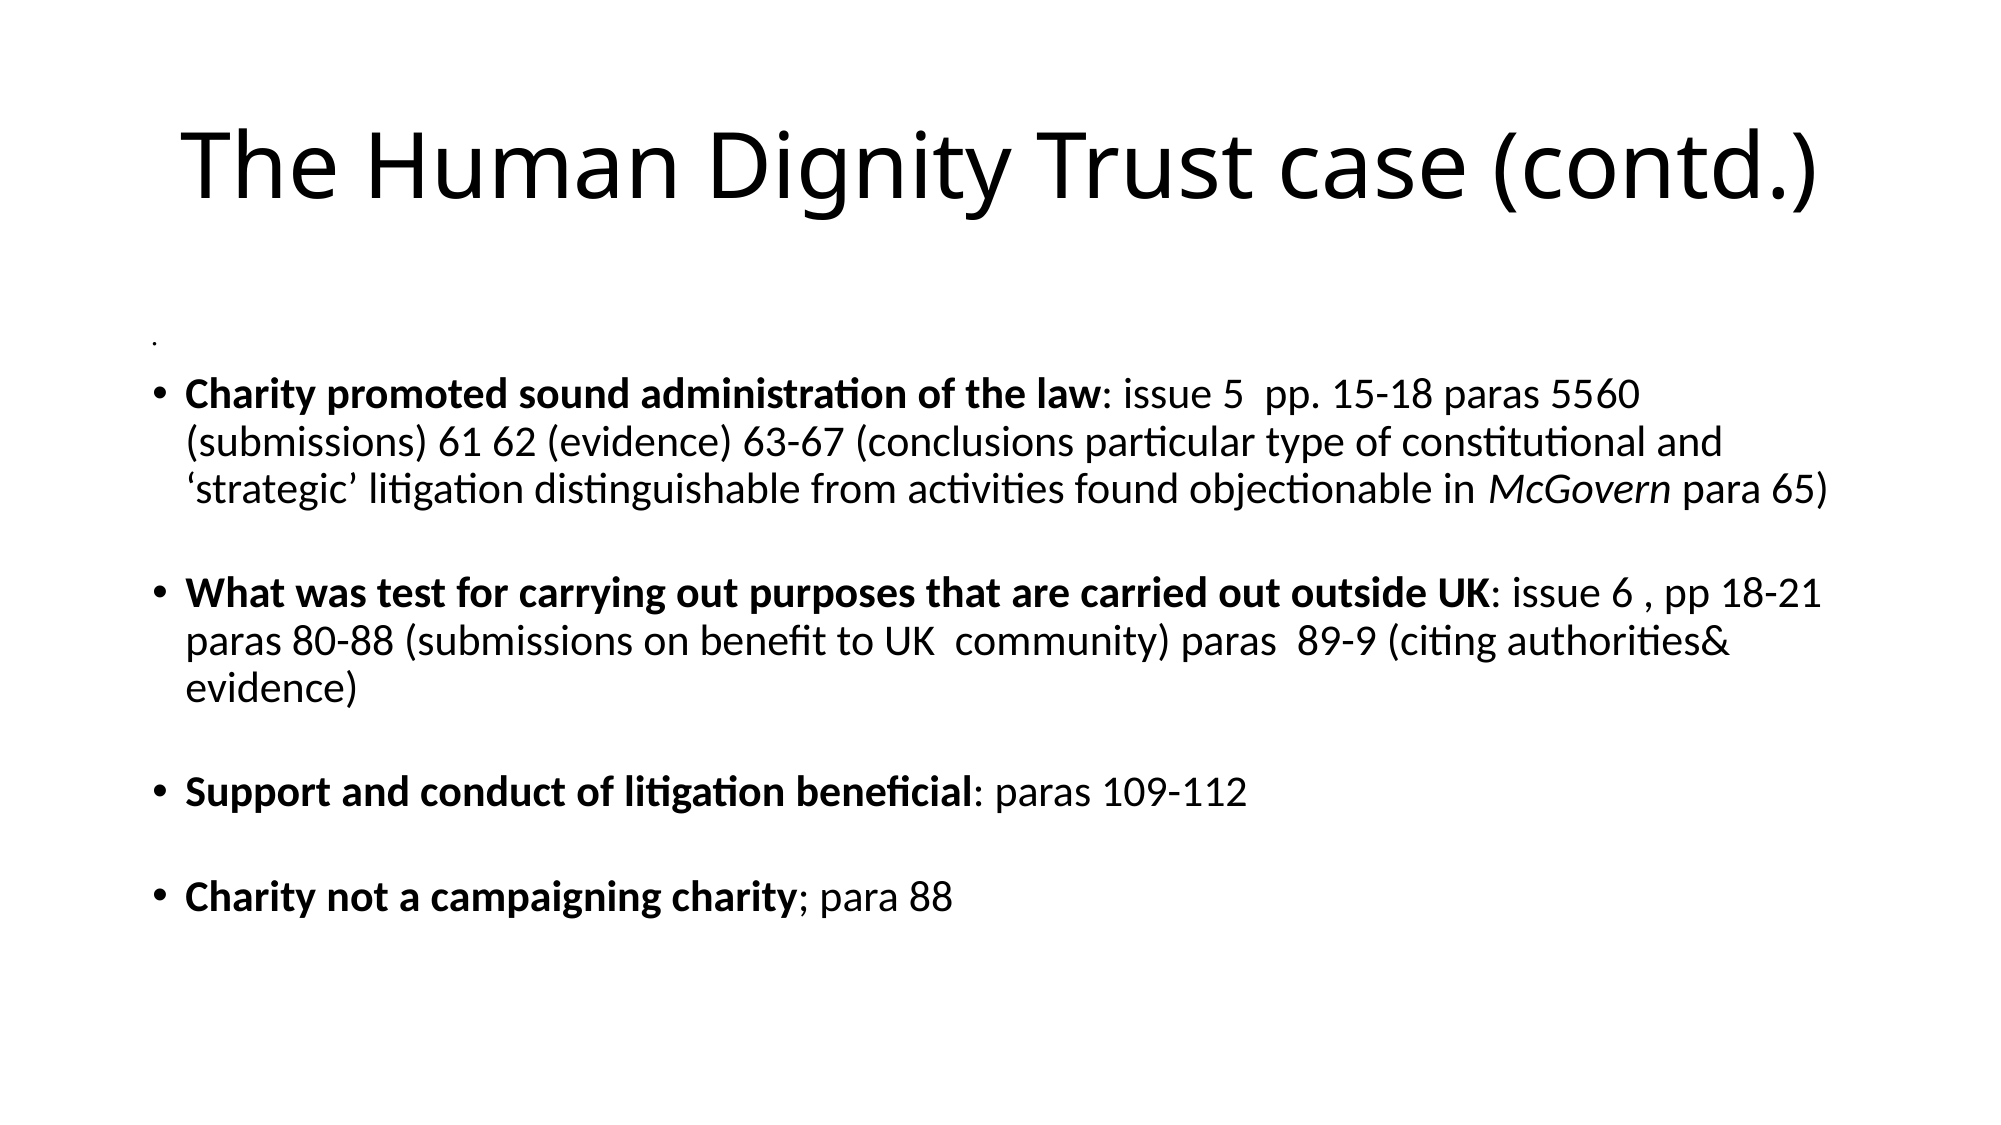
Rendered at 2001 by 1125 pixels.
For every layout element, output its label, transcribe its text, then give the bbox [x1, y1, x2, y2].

list Charity promoted sound administration of the law: issue 5 pp. 15-18 paras 55­60 (submissions) 61 62 (evidence) 63-67 (conclusions particular type of constitutional and ‘strategic’ litigation distinguishable from activities found objectionable in McGovern para 65) What was test for carrying out purposes that are carried out outside UK: issue 6 , pp 18-21 paras 80-88 (submissions on benefit to UK community) paras 89-9 (citing authorities& evidence) Support and conduct of litigation beneficial: paras 109-112 Charity not a campaigning charity; para 88 [137, 299, 1881, 1066]
title The Human Dignity Trust case (contd.) [137, 59, 1863, 278]
